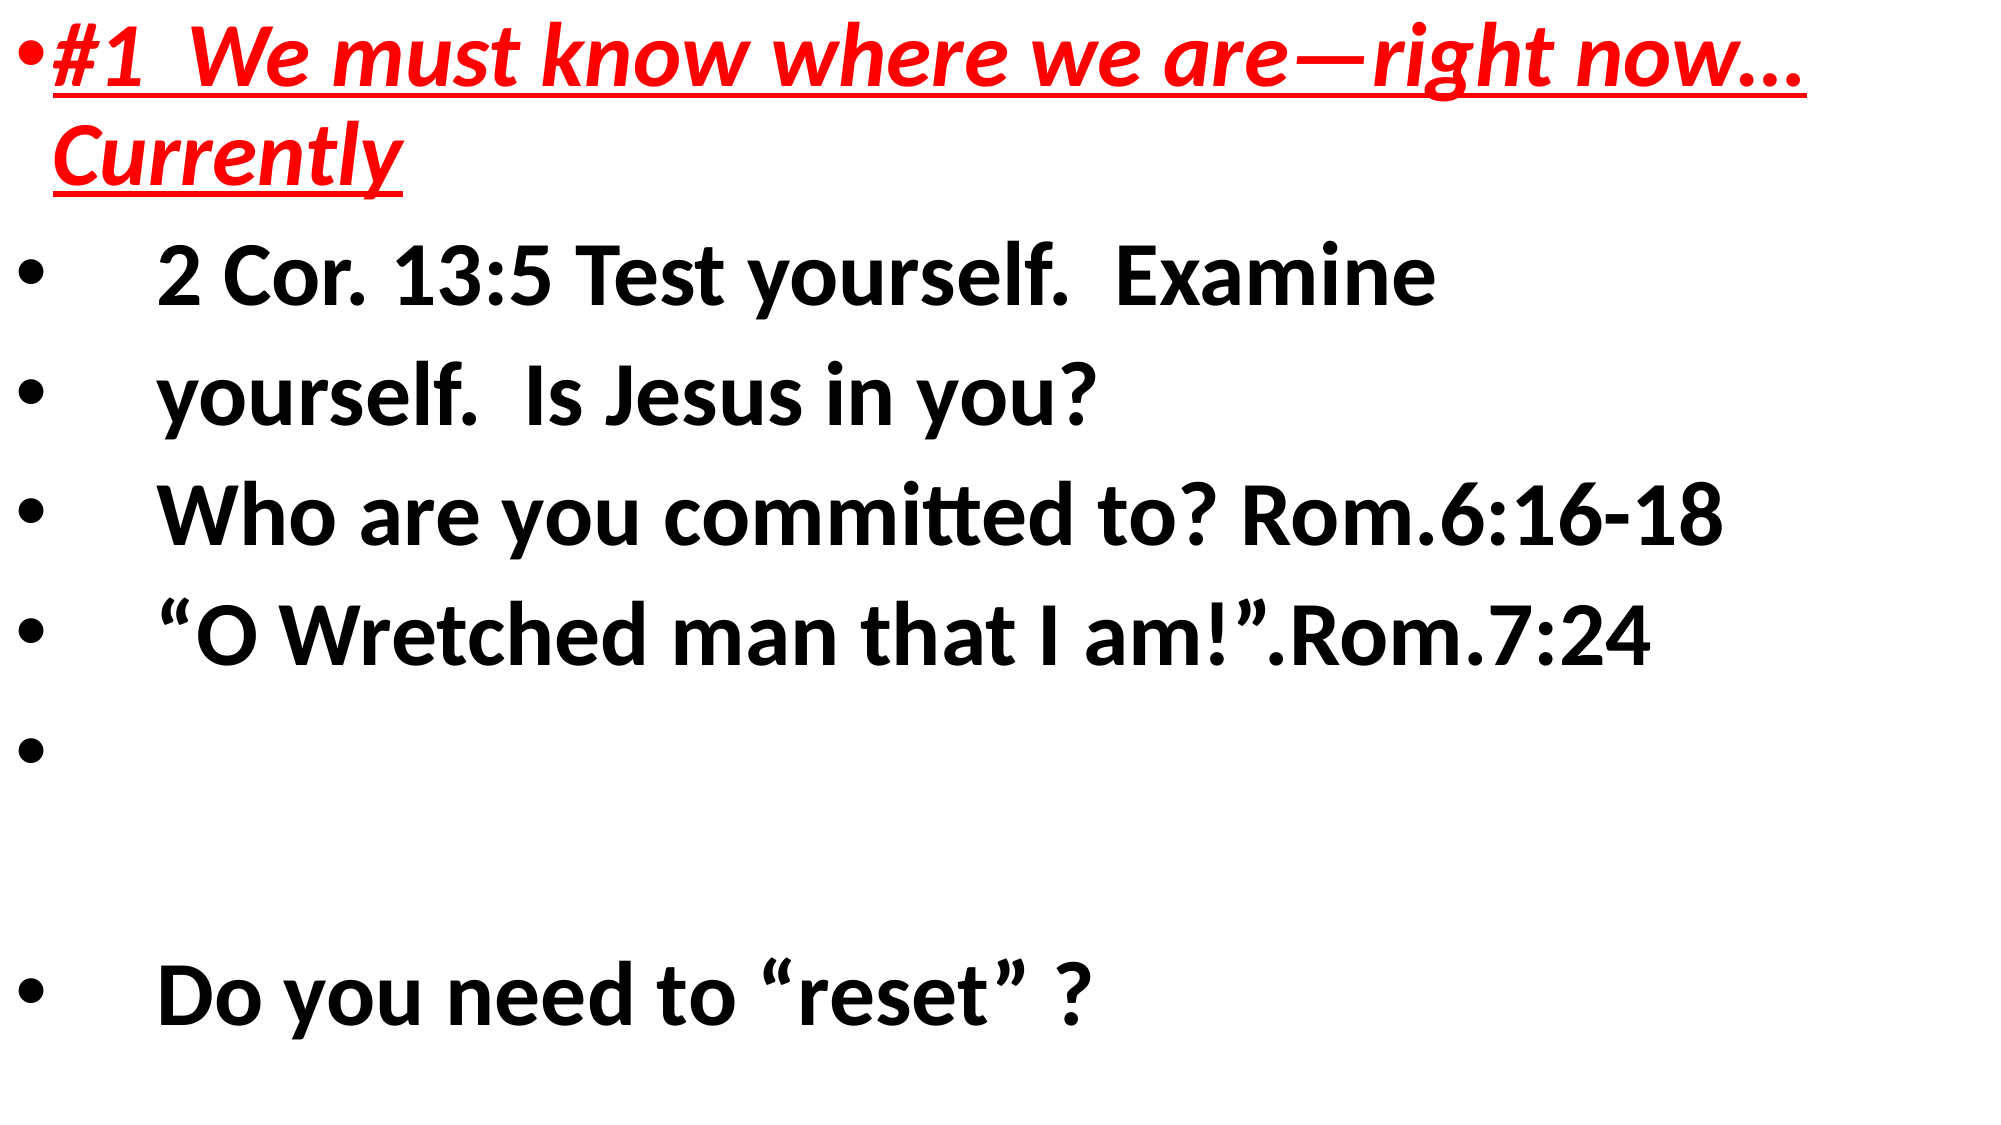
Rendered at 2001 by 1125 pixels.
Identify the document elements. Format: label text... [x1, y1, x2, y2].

list #1 We must know where we are—right now…Currently 2 Cor. 13:5 Test yourself. Examine yourself. Is Jesus in you? Who are you committed to? Rom.6:16-18 “O Wretched man that I am!”.Rom.7:24 Do you need to “reset” ? [0, 0, 2000, 1104]
